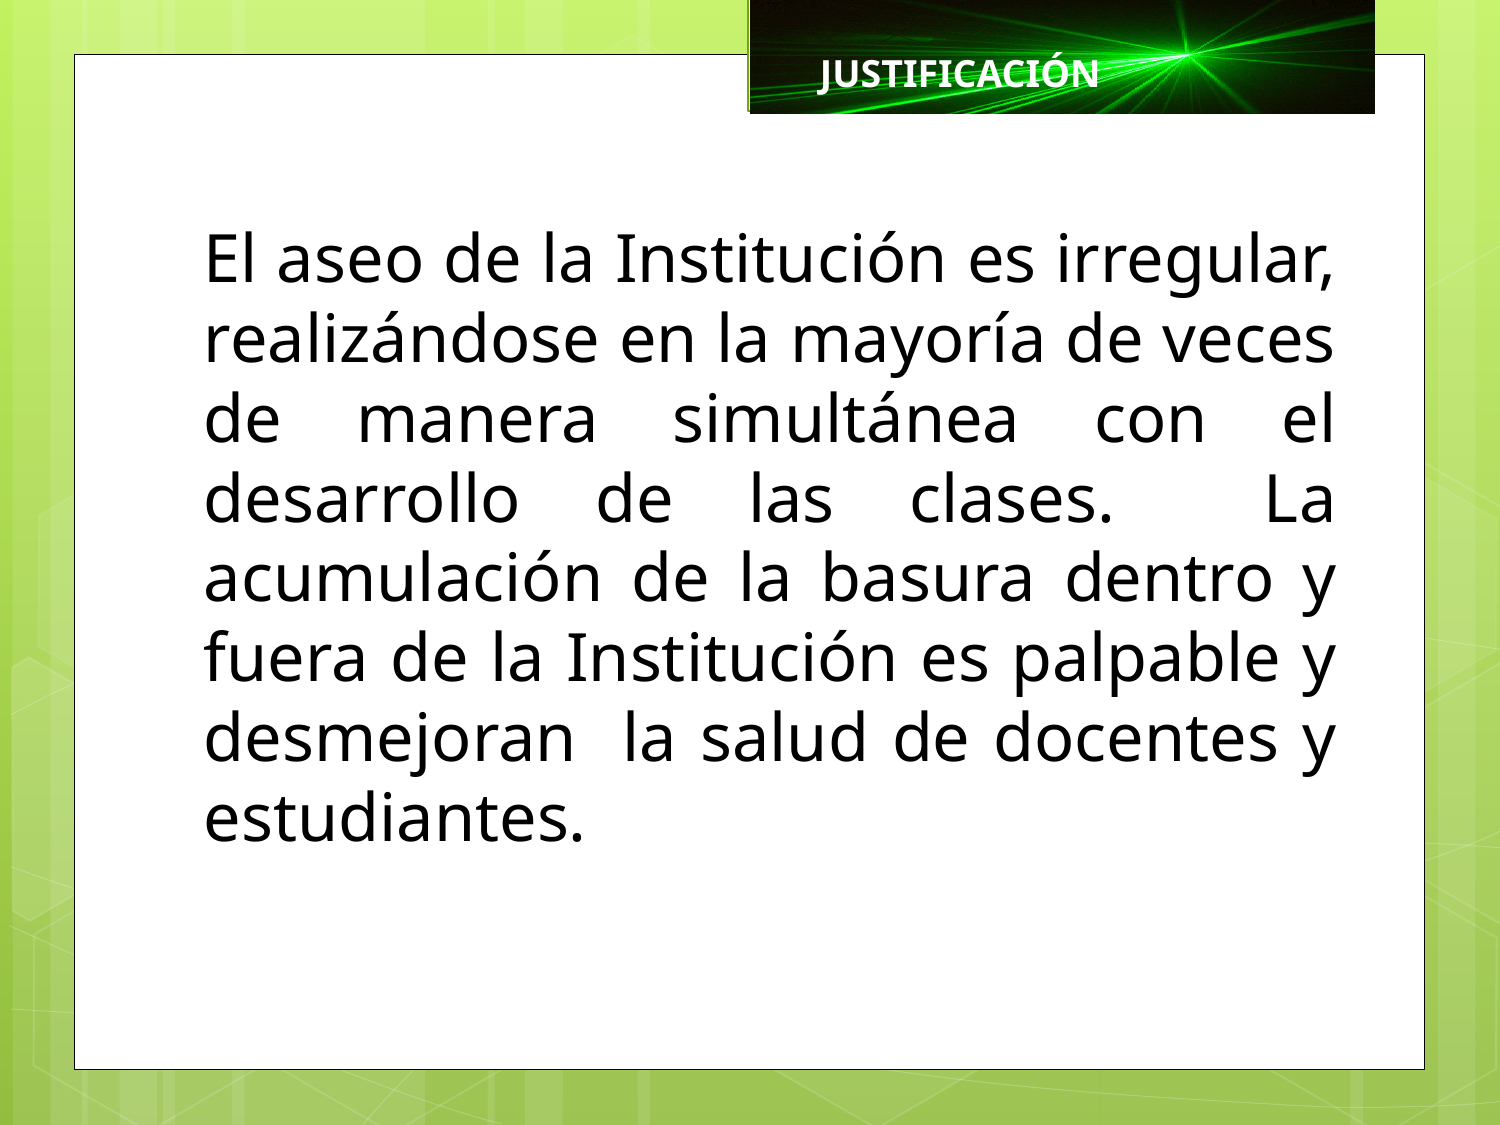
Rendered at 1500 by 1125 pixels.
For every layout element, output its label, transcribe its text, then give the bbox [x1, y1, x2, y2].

text_box El aseo de la Institución es irregular, realizándose en la mayoría de veces de manera simultánea con el desarrollo de las clases. La acumulación de la basura dentro y fuera de la Institución es palpable y desmejoran la salud de docentes y estudiantes. [188, 208, 1353, 863]
picture [749, 0, 1376, 114]
